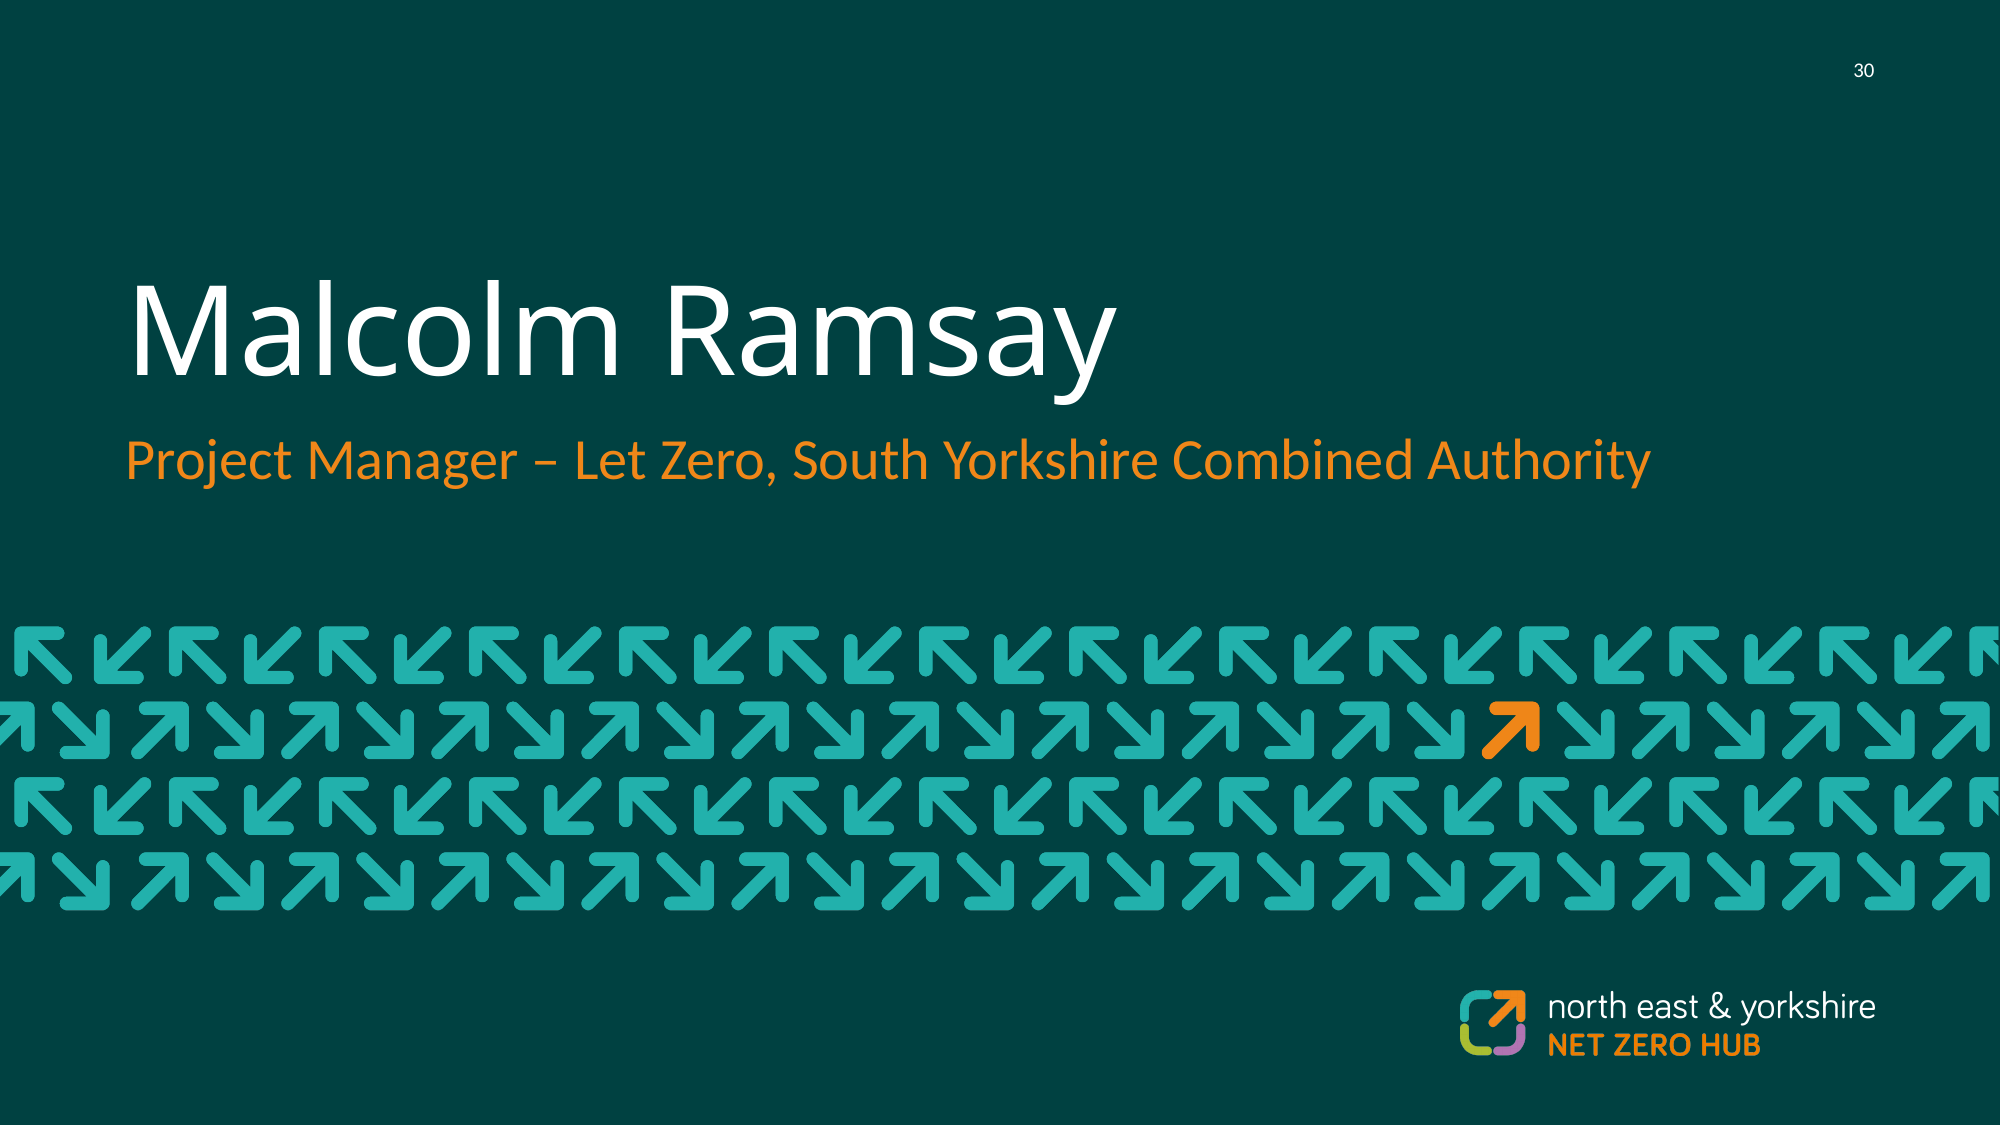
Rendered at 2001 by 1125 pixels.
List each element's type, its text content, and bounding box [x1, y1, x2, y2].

picture [0, 620, 2000, 919]
subtitle Project Manager – Let Zero, South Yorkshire Combined Authority [125, 429, 1875, 555]
title Malcolm Ramsay [125, 267, 1875, 404]
picture [1460, 990, 1875, 1056]
